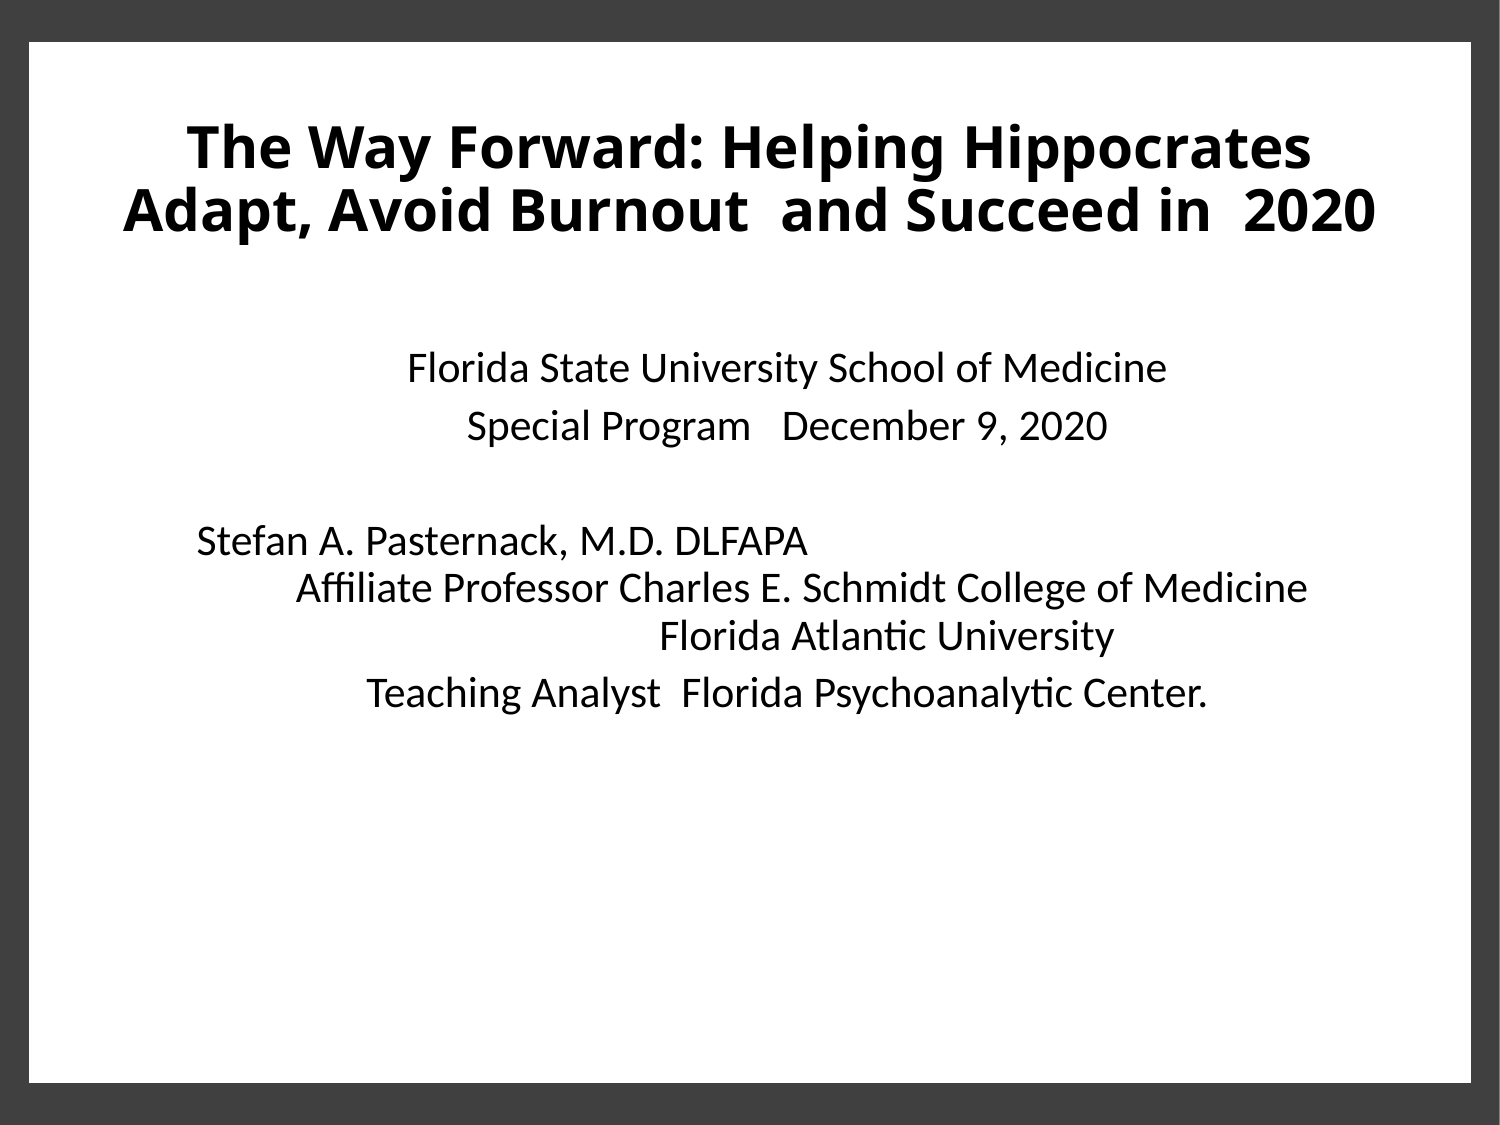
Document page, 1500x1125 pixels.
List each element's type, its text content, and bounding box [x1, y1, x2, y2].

list Florida State University School of Medicine Special Program December 9, 2020 Stefan A. Pasternack, M.D. DLFAPA Affiliate Professor Charles E. Schmidt College of Medicine Florida Atlantic University Teaching Analyst Florida Psychoanalytic Center. [103, 337, 1397, 973]
text_box [38, 51, 1461, 1073]
text_box [0, 0, 1500, 1125]
title The Way Forward: Helping Hippocrates Adapt, Avoid Burnout and Succeed in 2020 [103, 103, 1397, 322]
